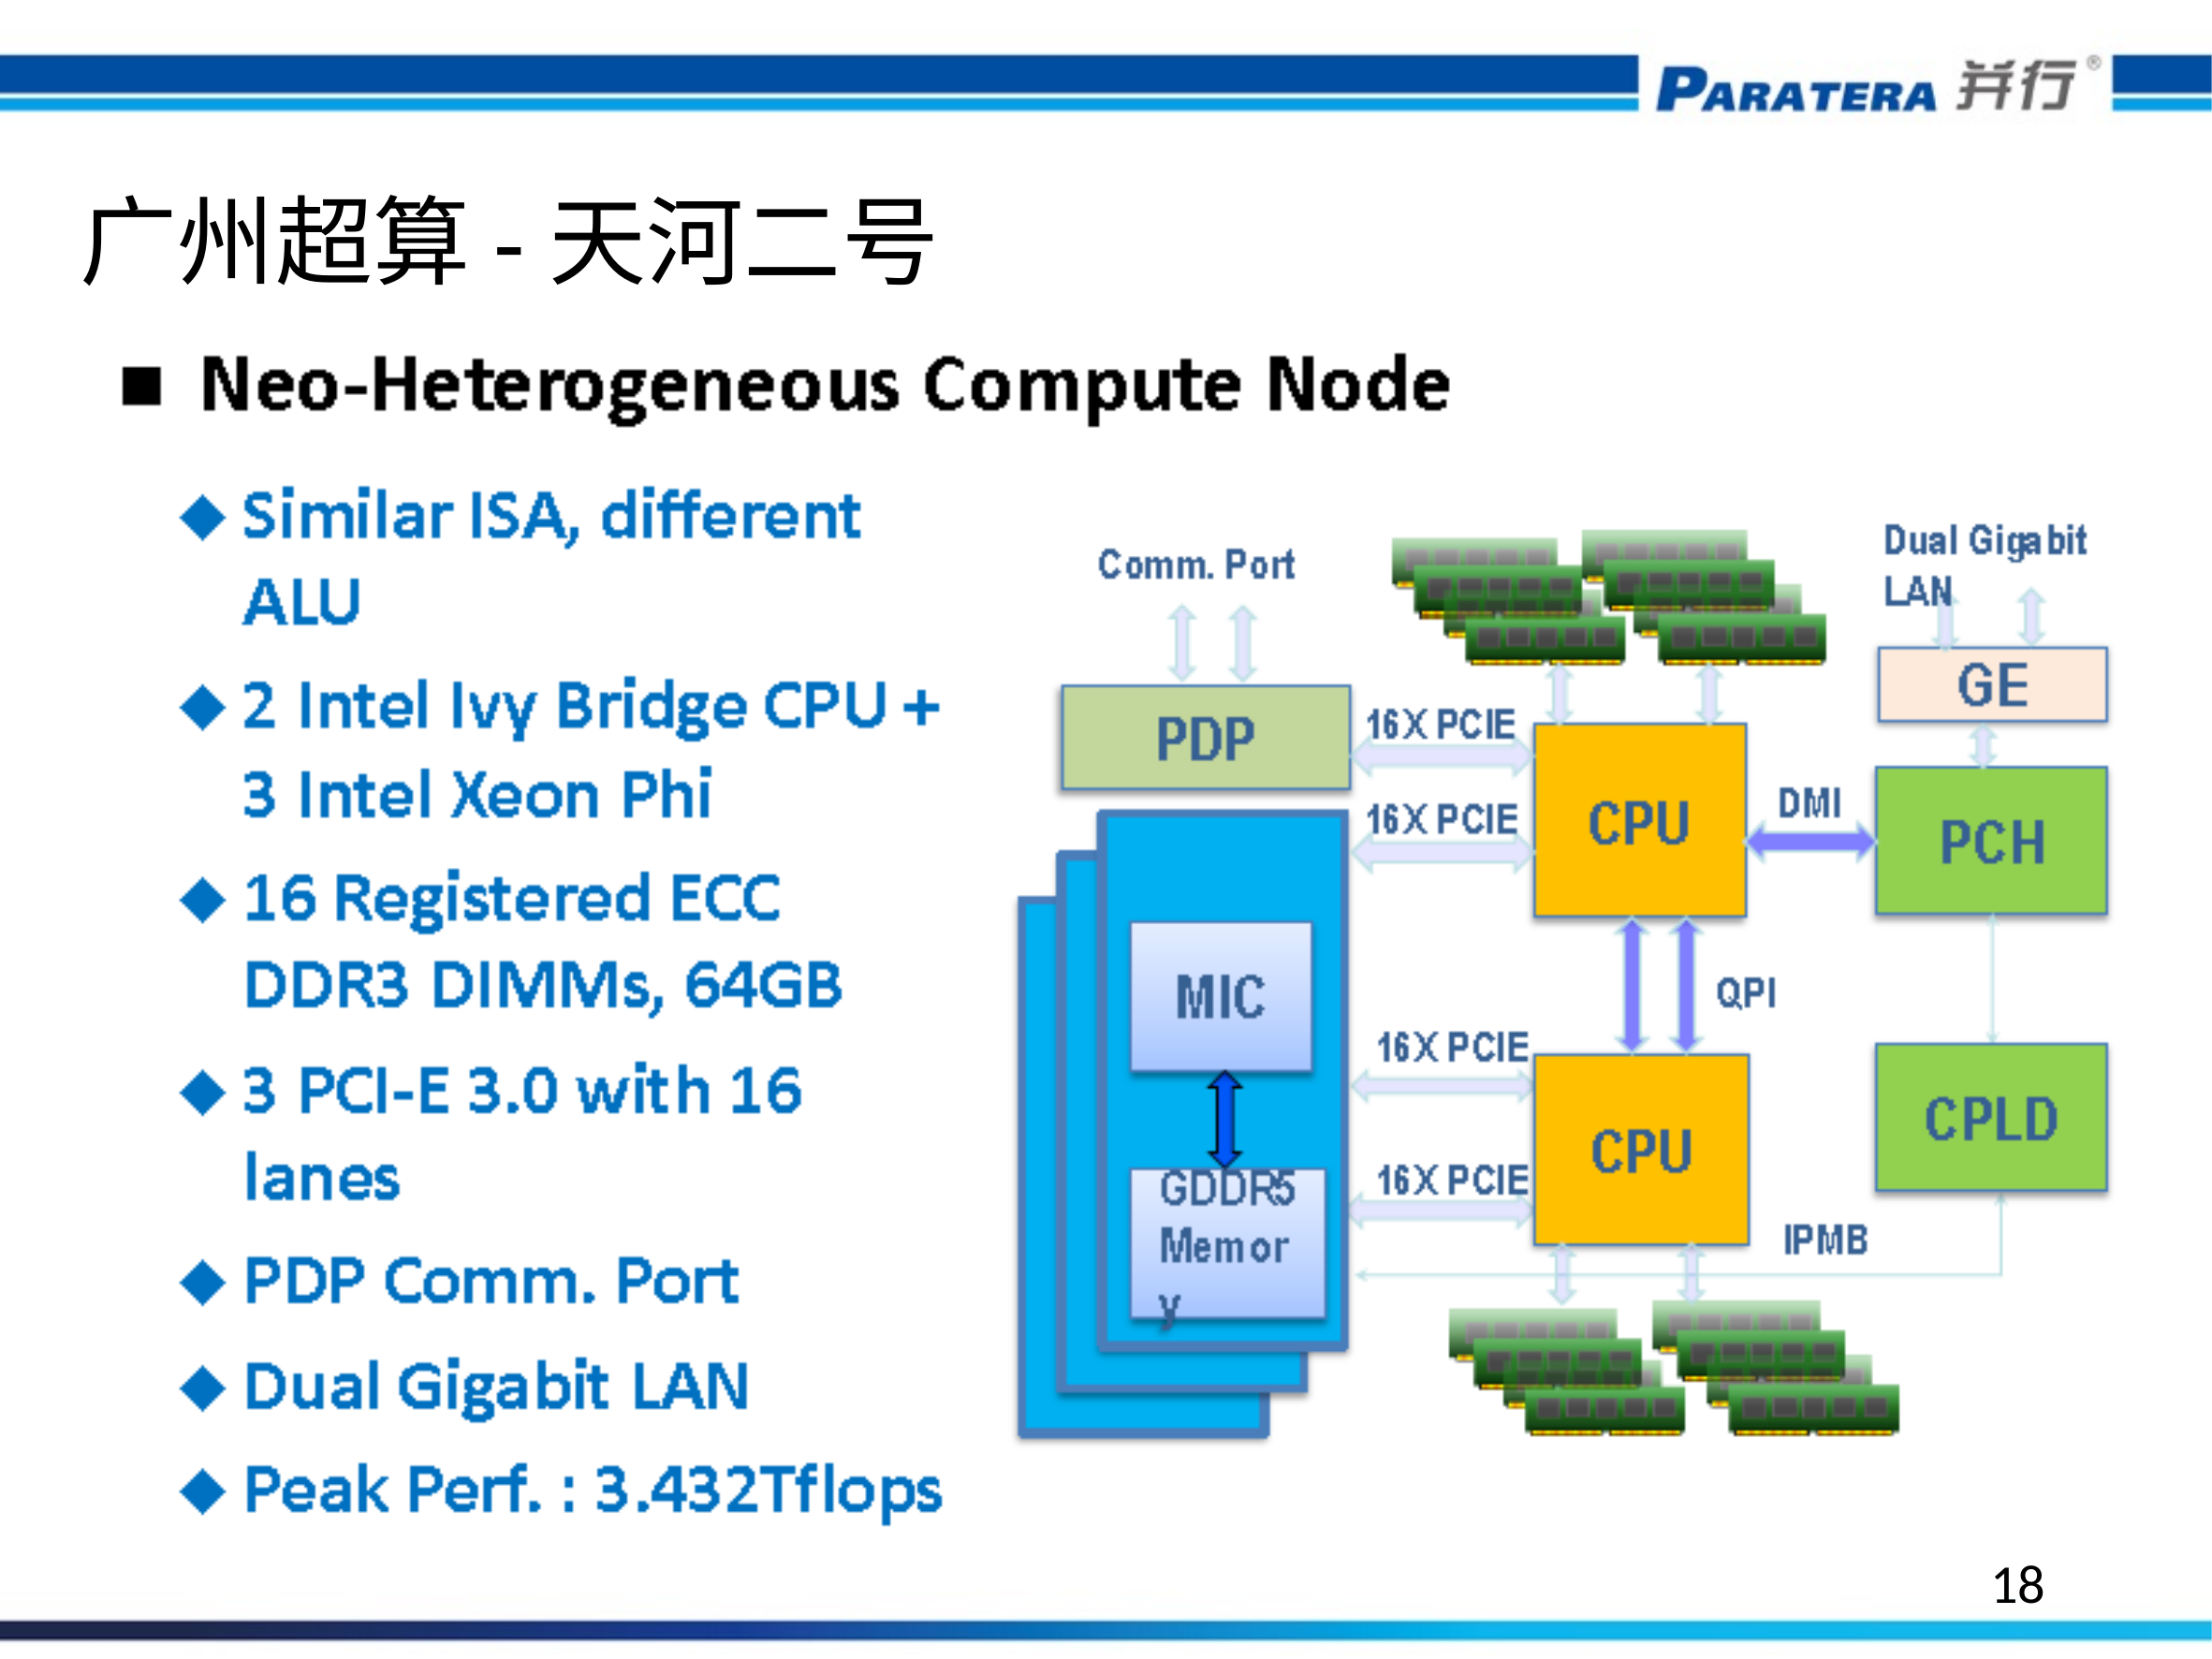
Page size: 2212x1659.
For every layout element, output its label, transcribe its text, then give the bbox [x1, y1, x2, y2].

picture [0, 0, 2212, 1659]
title 广州超算-天河二号 [58, 135, 2139, 342]
slide_number 18 [1561, 1546, 2059, 1626]
